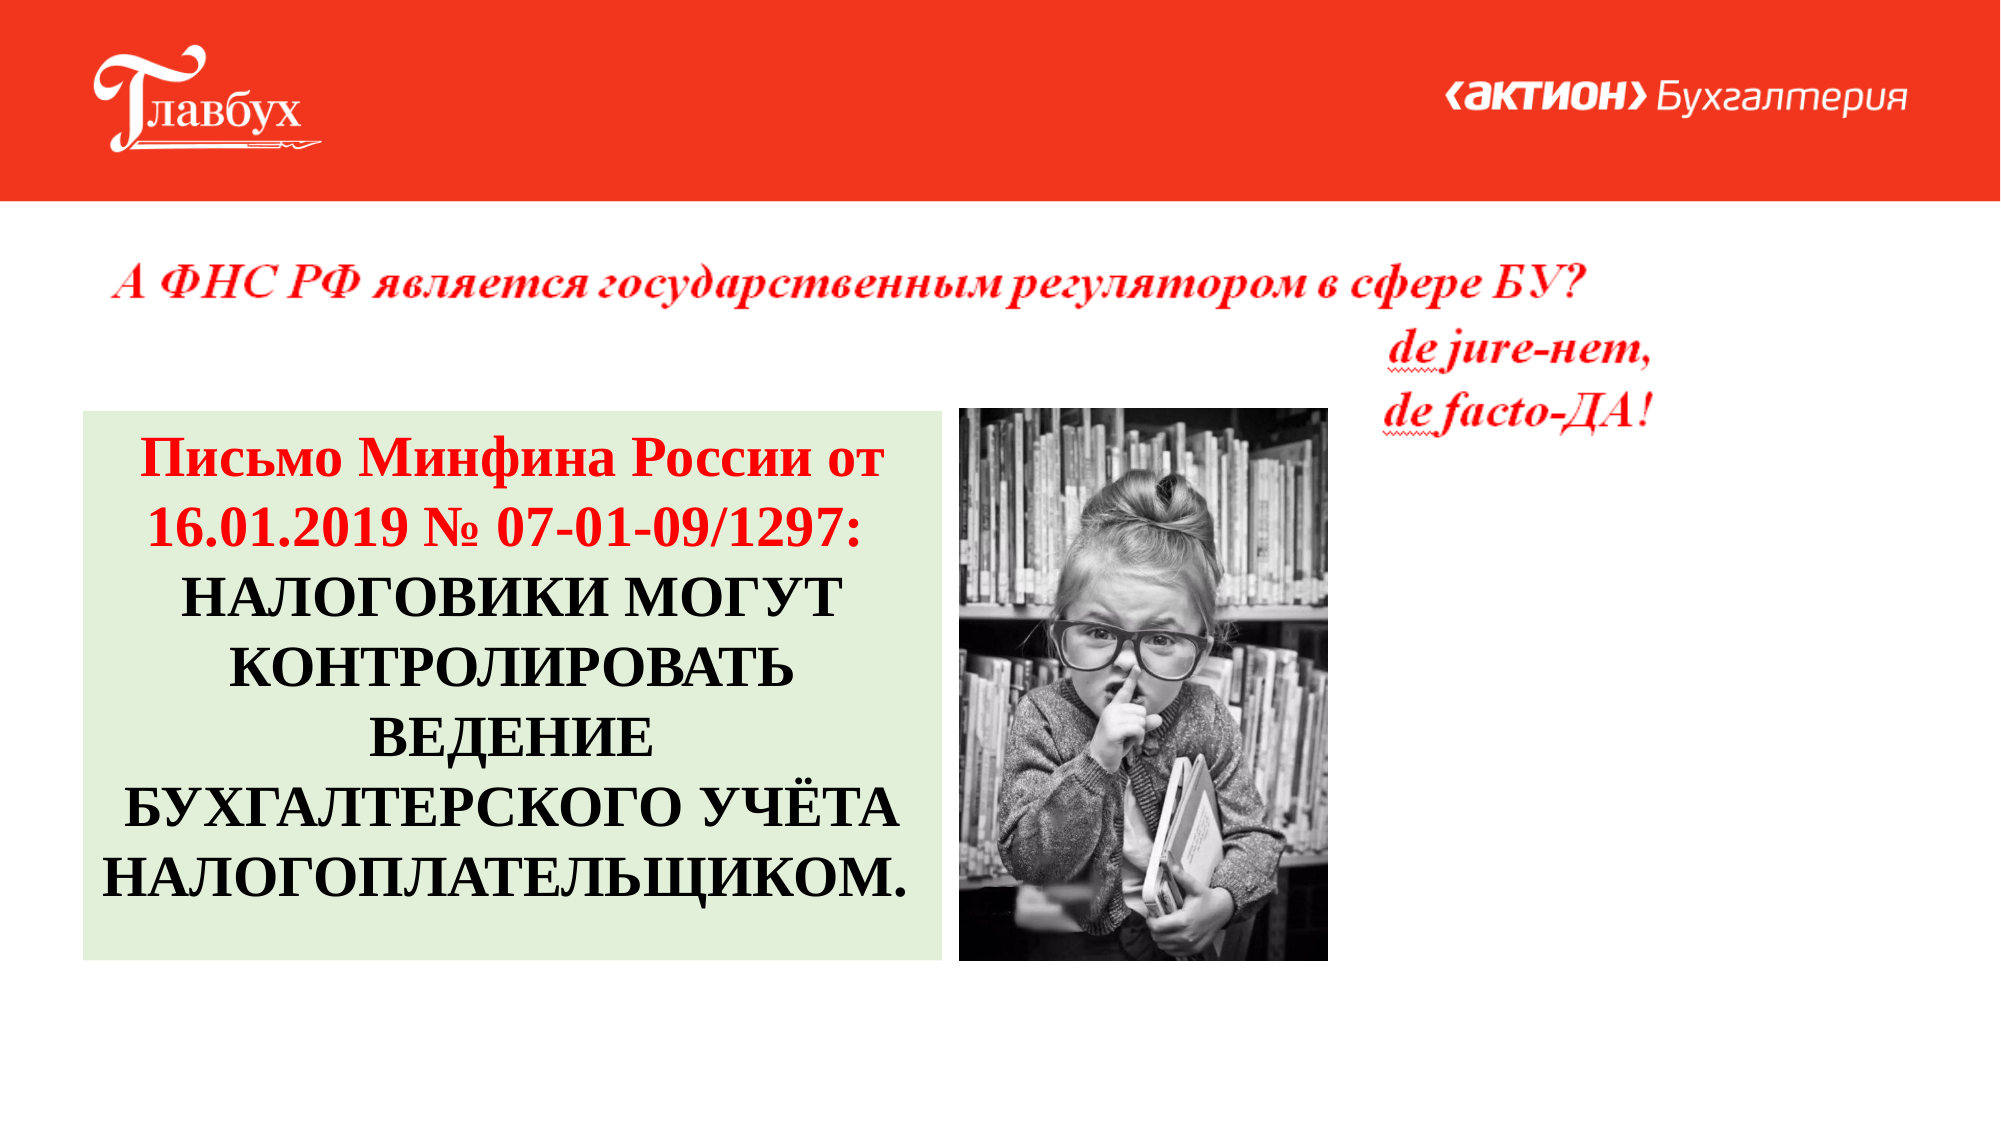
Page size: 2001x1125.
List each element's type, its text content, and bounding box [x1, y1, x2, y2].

text_box Письмо Минфина России от 16.01.2019 № 07-01-09/1297: НАЛОГОВИКИ МОГУТ КОНТРОЛИРОВАТЬ ВЕДЕНИЕ БУХГАЛТЕРСКОГО УЧЁТА НАЛОГОПЛАТЕЛЬЩИКОМ. [83, 449, 942, 961]
picture [0, 0, 2001, 1125]
